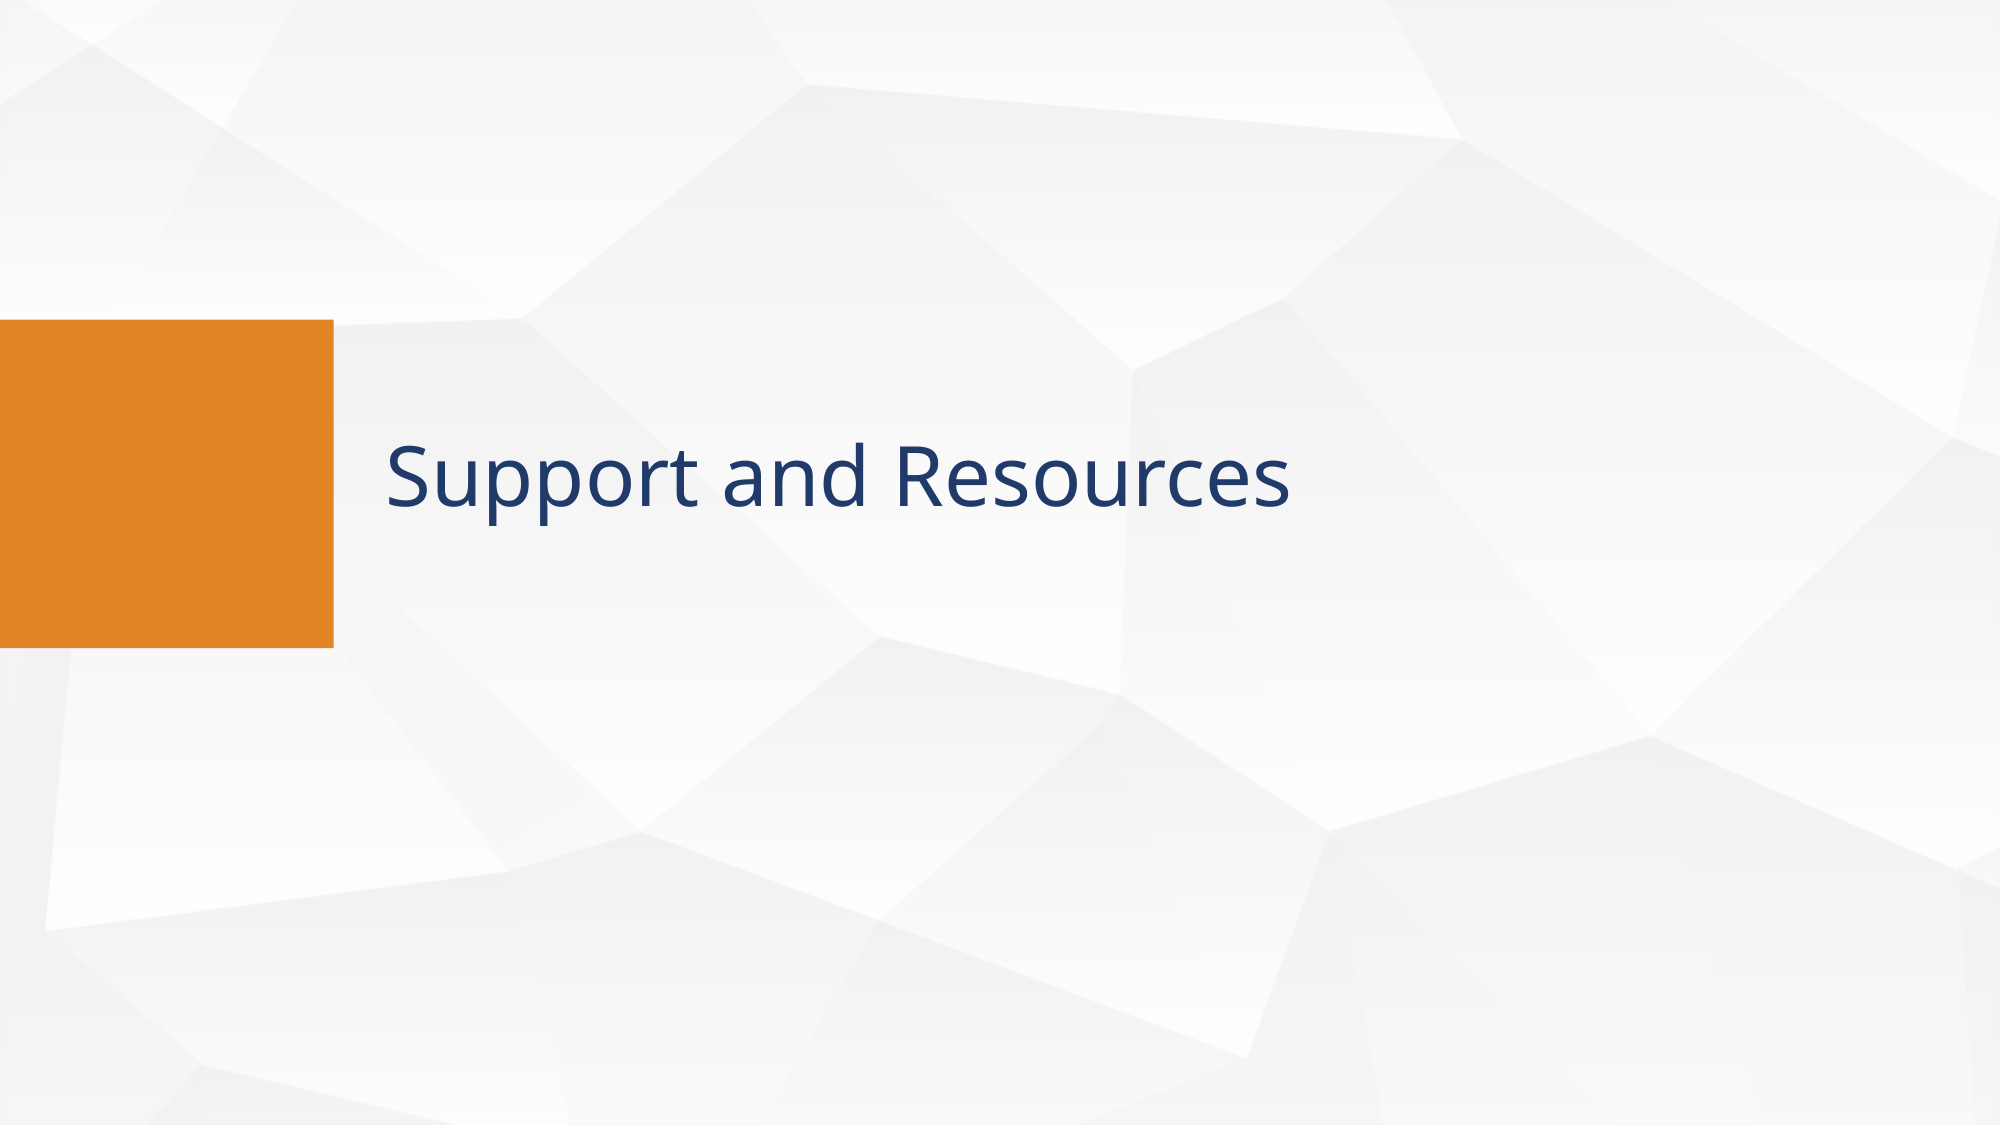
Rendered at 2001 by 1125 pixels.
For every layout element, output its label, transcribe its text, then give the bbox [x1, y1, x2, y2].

title Support and Resources [370, 299, 1984, 647]
picture [0, 0, 2001, 1125]
